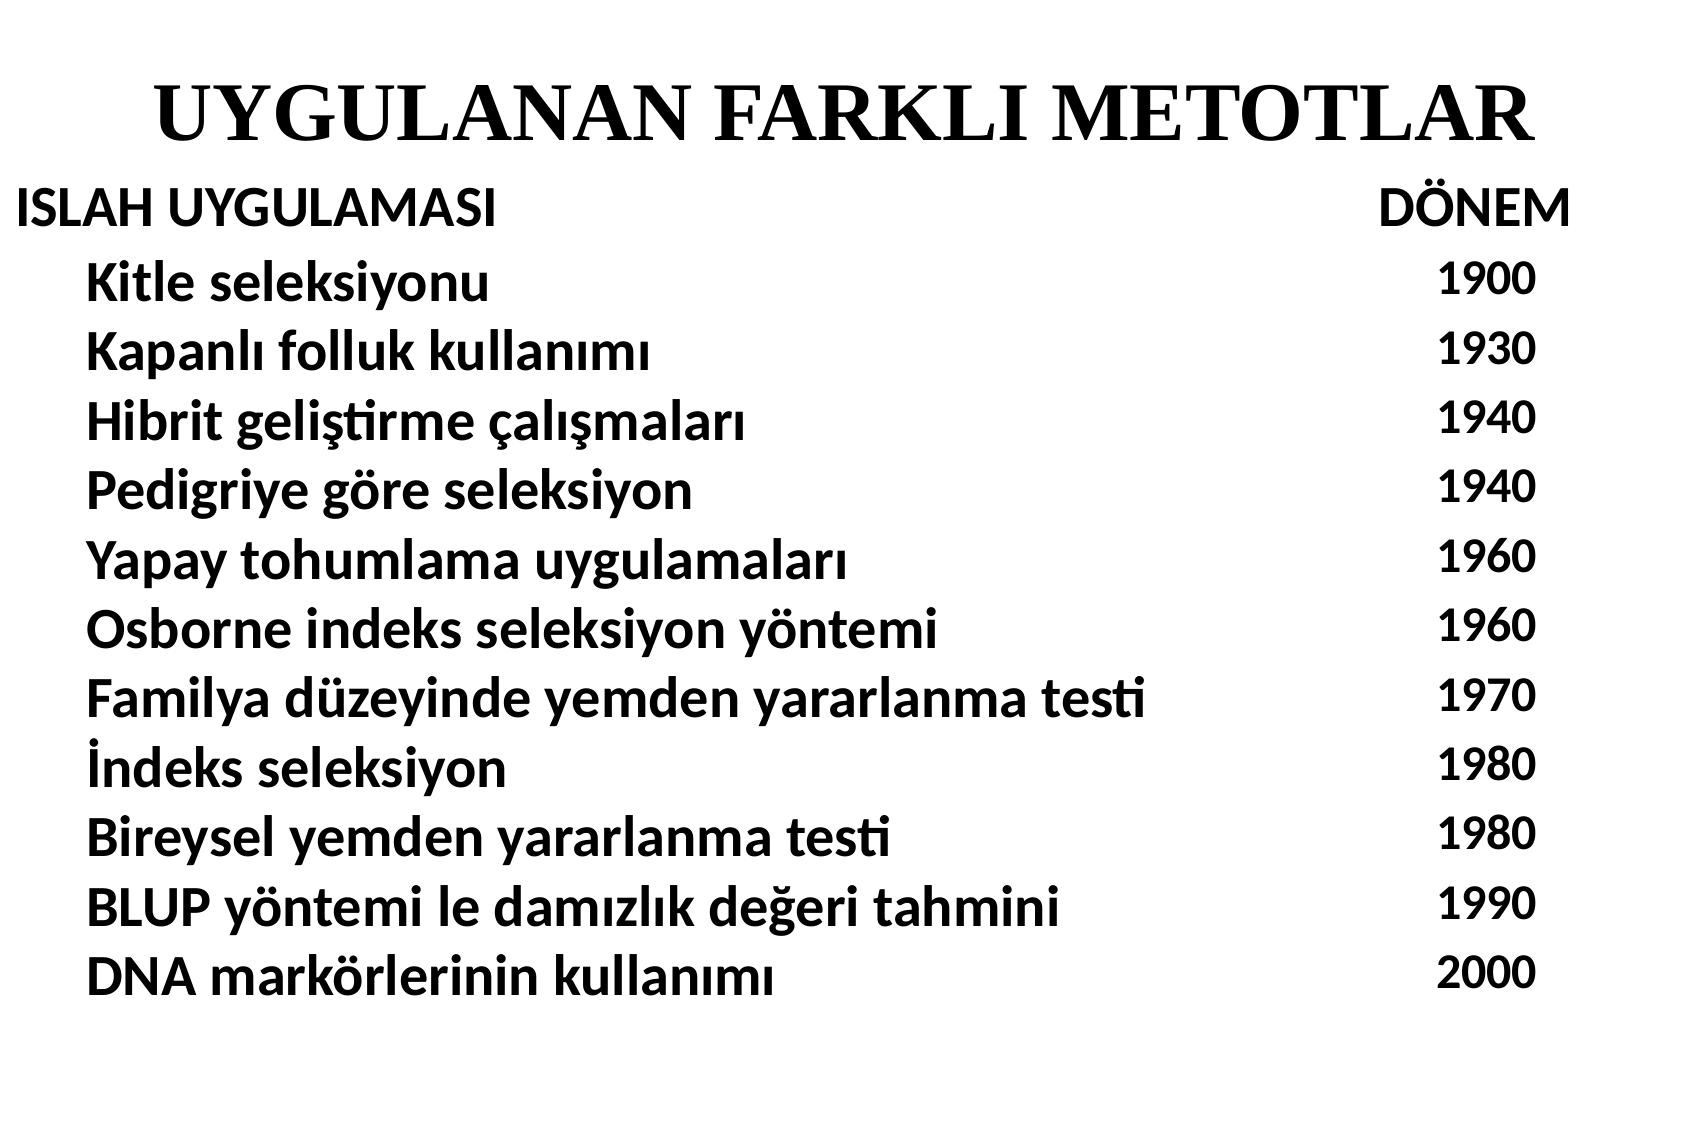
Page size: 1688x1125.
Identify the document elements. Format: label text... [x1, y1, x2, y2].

table_cell Pedigriye göre seleksiyon [0, 462, 1211, 531]
table_cell DNA markörlerinin kullanımı [0, 948, 1211, 1014]
table_header ISLAH UYGULAMASI [0, 178, 1211, 251]
table_cell 1960 [1211, 531, 1687, 601]
table_cell 1990 [1211, 878, 1687, 948]
table_cell Yapay tohumlama uygulamaları [0, 531, 1211, 601]
table_cell Bireysel yemden yararlanma testi [0, 809, 1211, 878]
table_cell 1970 [1211, 670, 1687, 739]
table_cell 2000 [1211, 948, 1687, 1014]
table_cell 1930 [1211, 323, 1687, 392]
table_cell Familya düzeyinde yemden yararlanma testi [0, 670, 1211, 739]
table_cell İndeks seleksiyon [0, 739, 1211, 809]
table_cell BLUP yöntemi le damızlık değeri tahmini [0, 878, 1211, 948]
table_cell Kapanlı folluk kullanımı [0, 323, 1211, 392]
table_cell 1960 [1211, 601, 1687, 670]
table_cell Osborne indeks seleksiyon yöntemi [0, 601, 1211, 670]
table_cell 1980 [1211, 739, 1687, 809]
table_cell Kitle seleksiyonu [0, 256, 1211, 323]
table_header DÖNEM [1211, 178, 1687, 251]
text_box UYGULANAN FARKLI METOTLAR [0, 0, 1688, 165]
table_cell Hibrit geliştirme çalışmaları [0, 392, 1211, 462]
table_cell 1900 [1211, 256, 1687, 323]
table_cell 1980 [1211, 809, 1687, 878]
table_cell 1940 [1211, 392, 1687, 462]
table_cell 1940 [1211, 462, 1687, 531]
